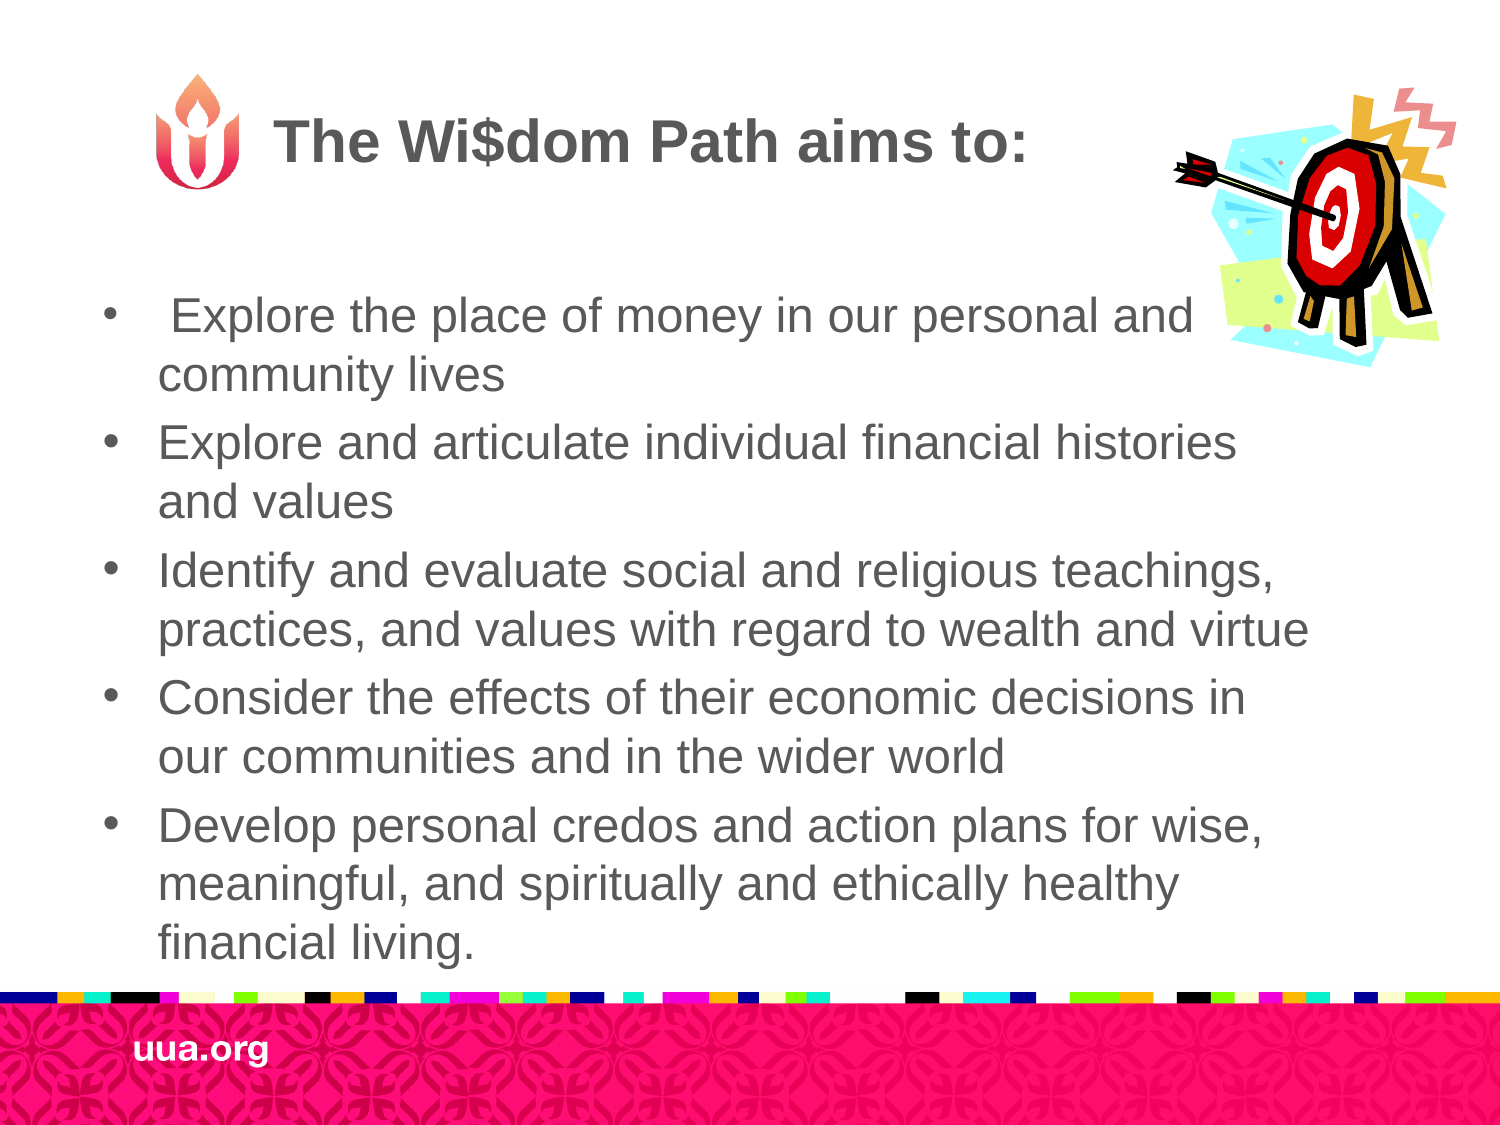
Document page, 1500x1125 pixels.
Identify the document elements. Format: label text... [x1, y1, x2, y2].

picture [148, 65, 247, 201]
title The Wi$dom Path aims to: [258, 45, 1425, 212]
picture [0, 984, 1500, 1125]
picture [1162, 87, 1457, 368]
list Explore the place of money in our personal and community lives Explore and articulate individual financial histories and values Identify and evaluate social and religious teachings, practices, and values with regard to wealth and virtue Consider the effects of their economic decisions in our communities and in the wider world Develop personal credos and action plans for wise, meaningful, and spiritually and ethically healthy financial living. [87, 212, 1338, 1025]
